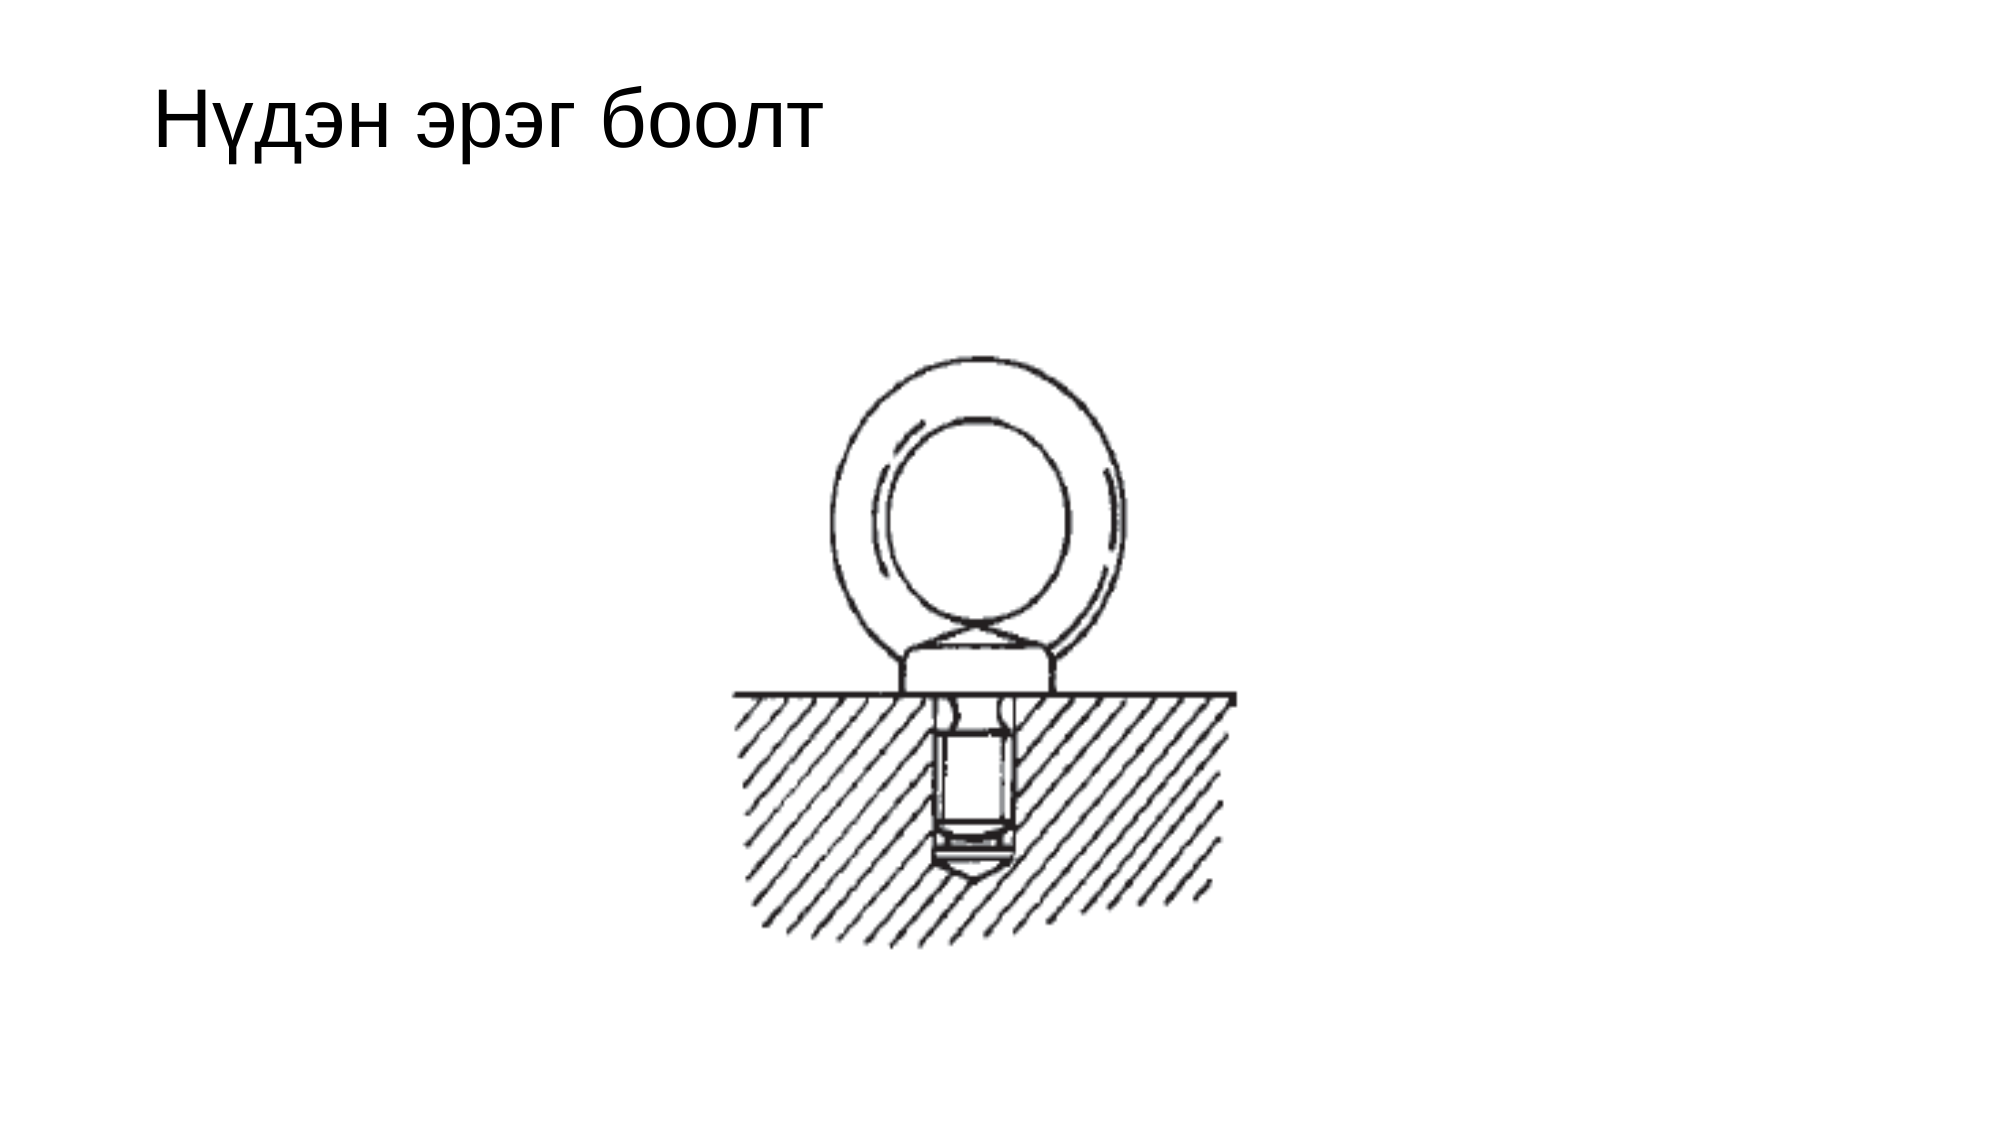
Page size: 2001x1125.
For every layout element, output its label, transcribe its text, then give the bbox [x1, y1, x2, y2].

title Нүдэн эрэг боолт [137, 59, 1863, 181]
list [691, 336, 1563, 992]
